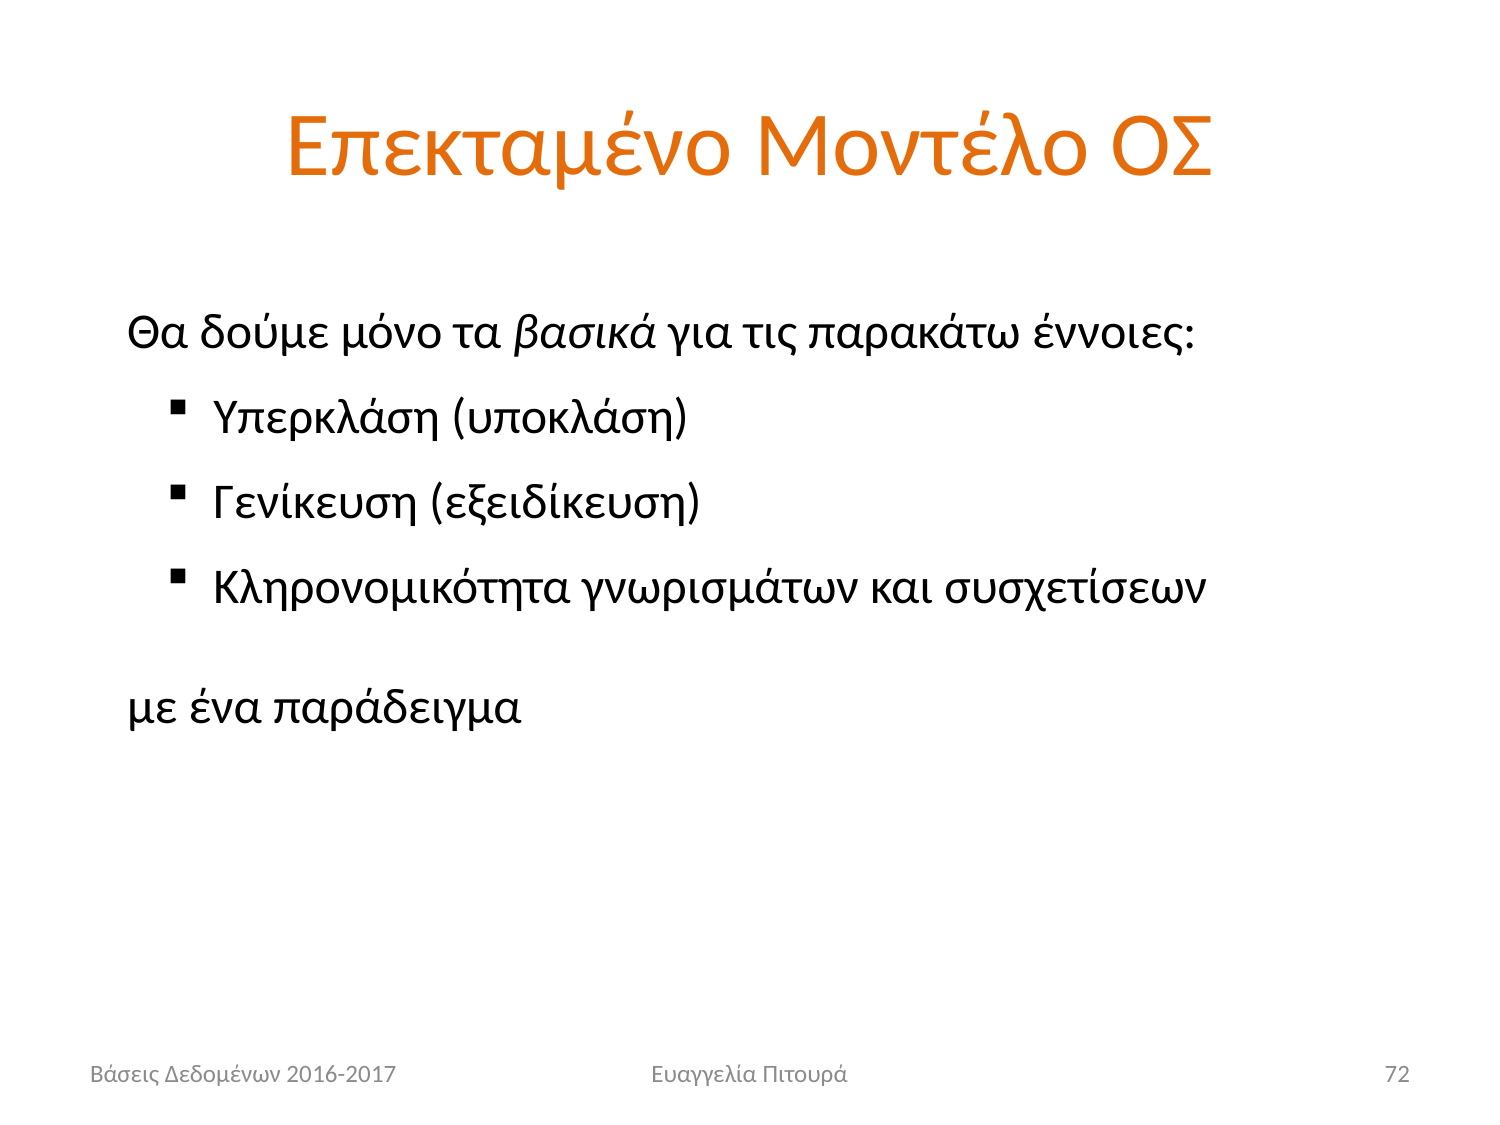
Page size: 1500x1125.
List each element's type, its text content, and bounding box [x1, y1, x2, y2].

footer Ευαγγελία Πιτουρά [512, 1042, 988, 1103]
title Επεκταμένο Μοντέλο ΟΣ [75, 45, 1425, 233]
text_box Θα δούμε μόνο τα βασικά για τις παρακάτω έννοιες: Υπερκλάση (υποκλάση) Γενίκευση (εξειδίκευση) Κληρονομικότητα γνωρισμάτων και συσχετίσεων με ένα παράδειγμα [112, 290, 1259, 741]
slide_number Βάσεις Δεδομένων 2016-2017 [75, 1042, 425, 1103]
slide_number 72 [1074, 1042, 1425, 1103]
